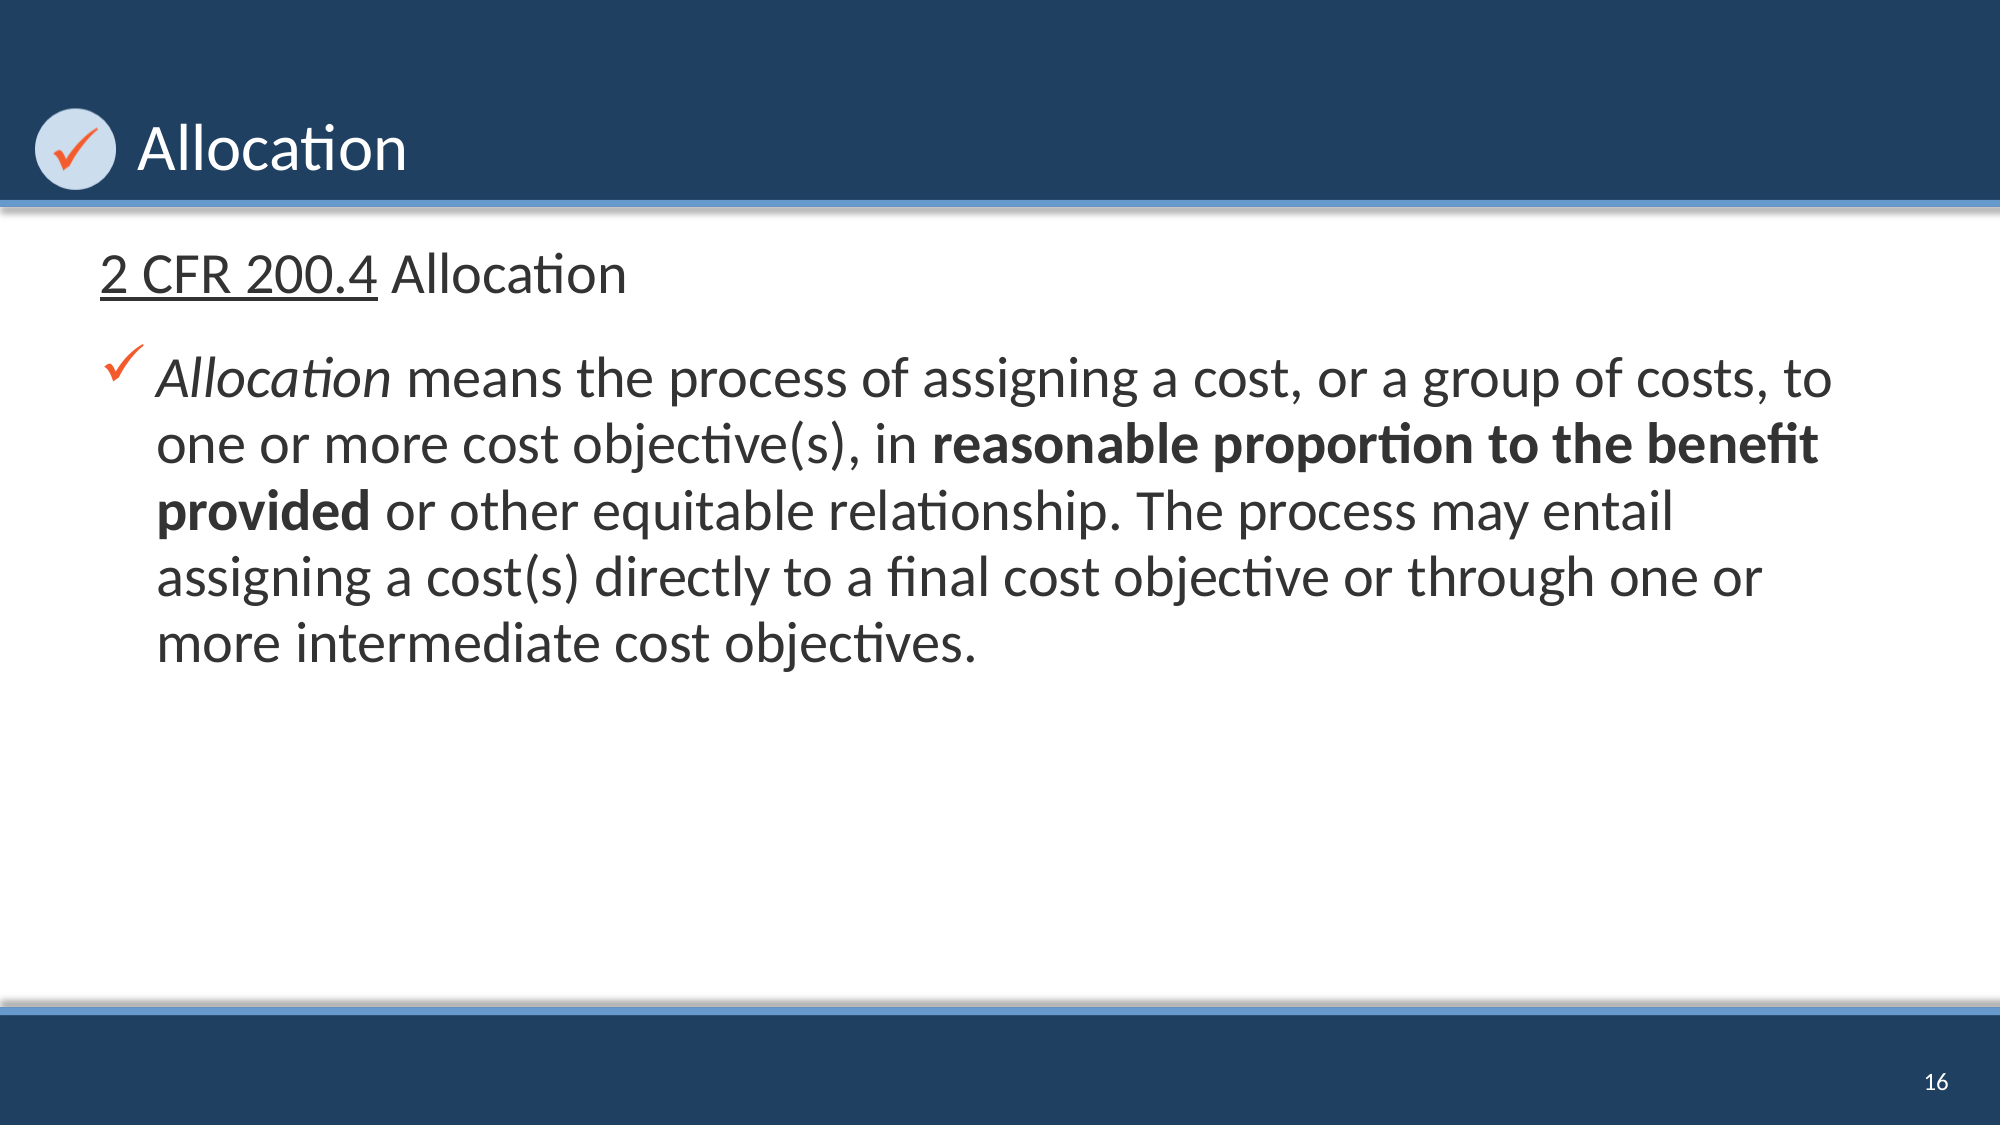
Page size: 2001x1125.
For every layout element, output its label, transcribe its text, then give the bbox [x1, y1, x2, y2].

title Allocation [122, 11, 1987, 193]
list 2 CFR 200.4 Allocation Allocation means the process of assigning a cost, or a group of costs, to one or more cost objective(s), in reasonable proportion to the benefit provided or other equitable relationship. The process may entail assigning a cost(s) directly to a final cost objective or through one or more intermediate cost objectives. [84, 233, 1915, 1014]
picture [0, 0, 2000, 222]
slide_number 16 [1514, 1050, 1965, 1111]
picture [0, 992, 2000, 1125]
